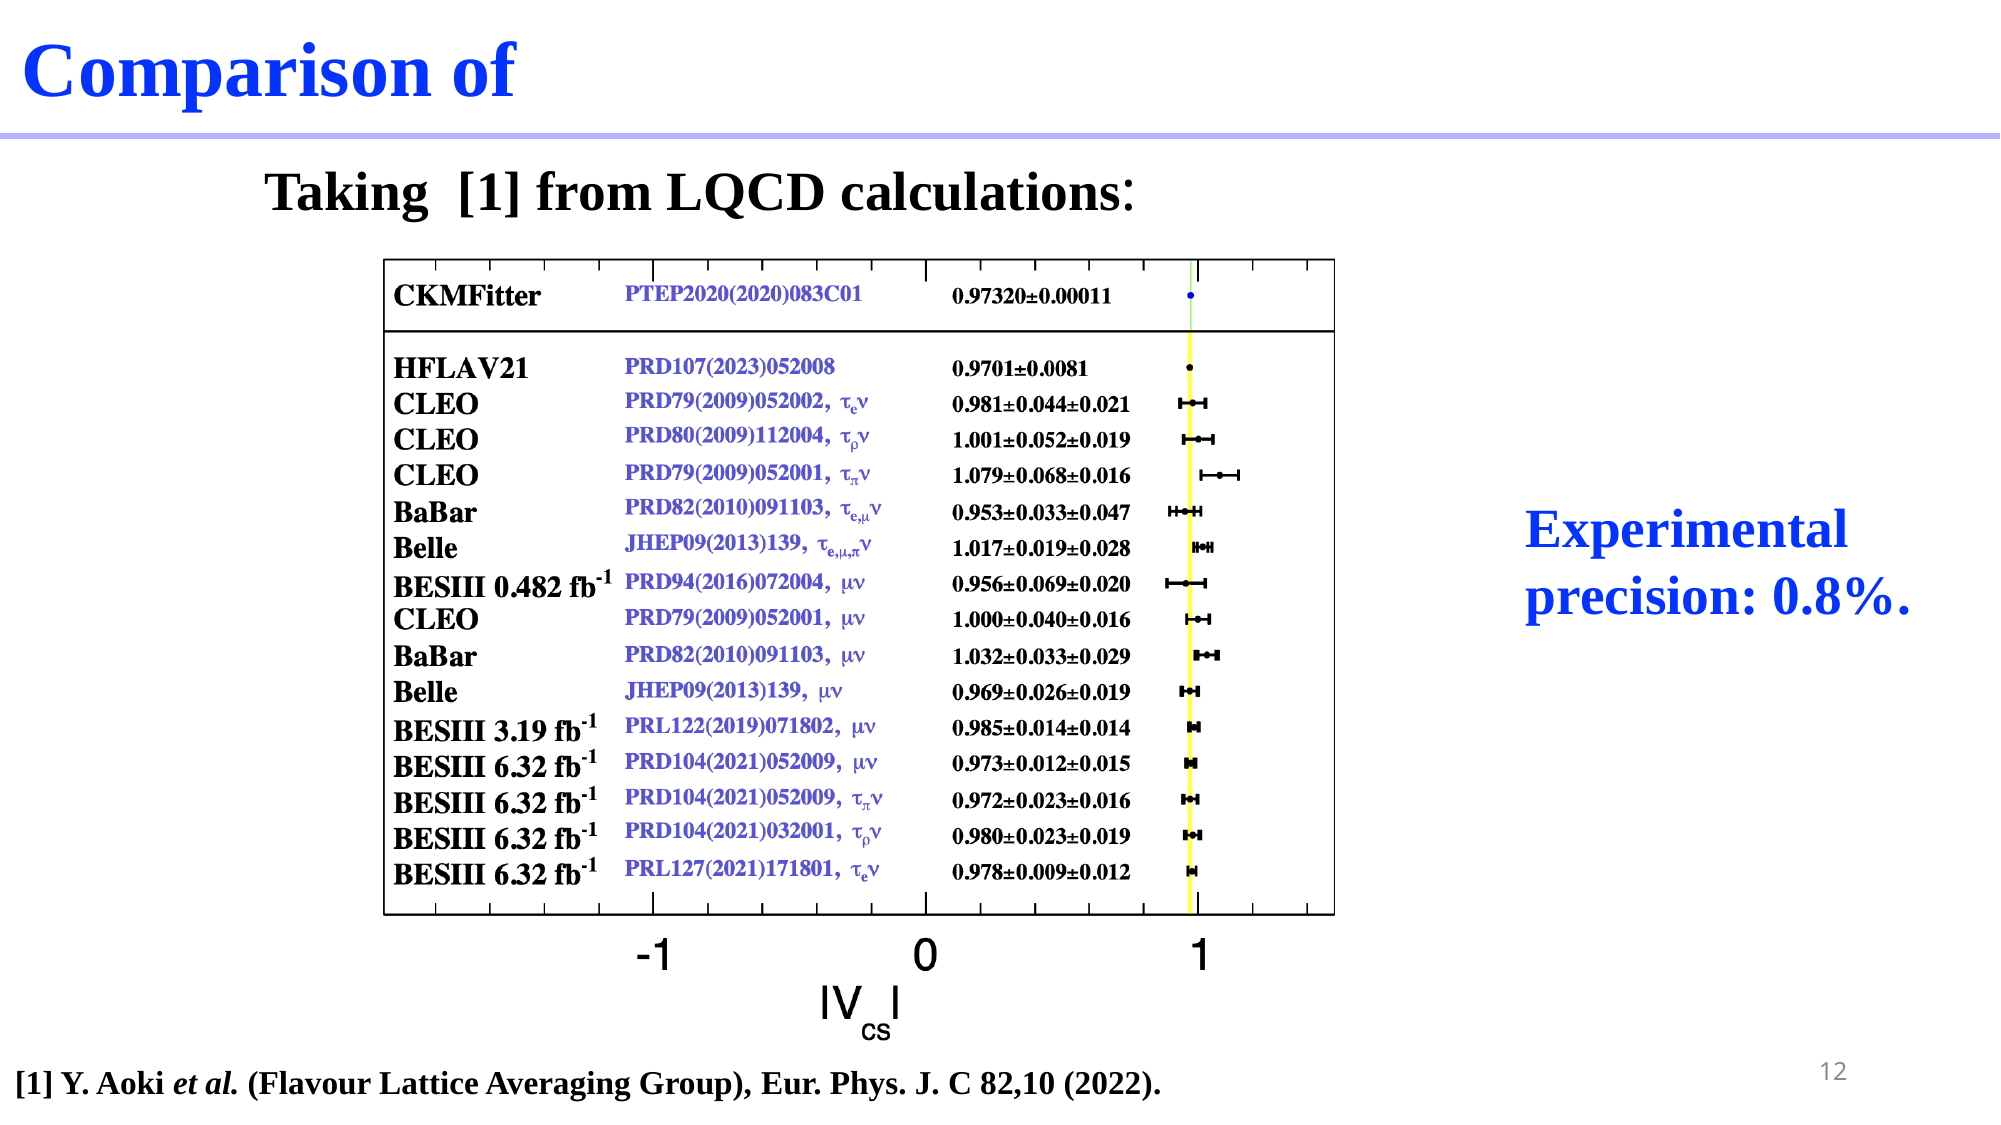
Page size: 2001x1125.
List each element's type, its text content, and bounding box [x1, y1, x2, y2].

slide_number 12 [1412, 1042, 1863, 1103]
text_box [1] Y. Aoki et al. (Flavour Lattice Averaging Group), Eur. Phys. J. C 82,10 (2022). [0, 1053, 1511, 1125]
picture [376, 256, 1344, 1043]
text_box Experimental precision: 0.8%. [1510, 485, 1961, 633]
